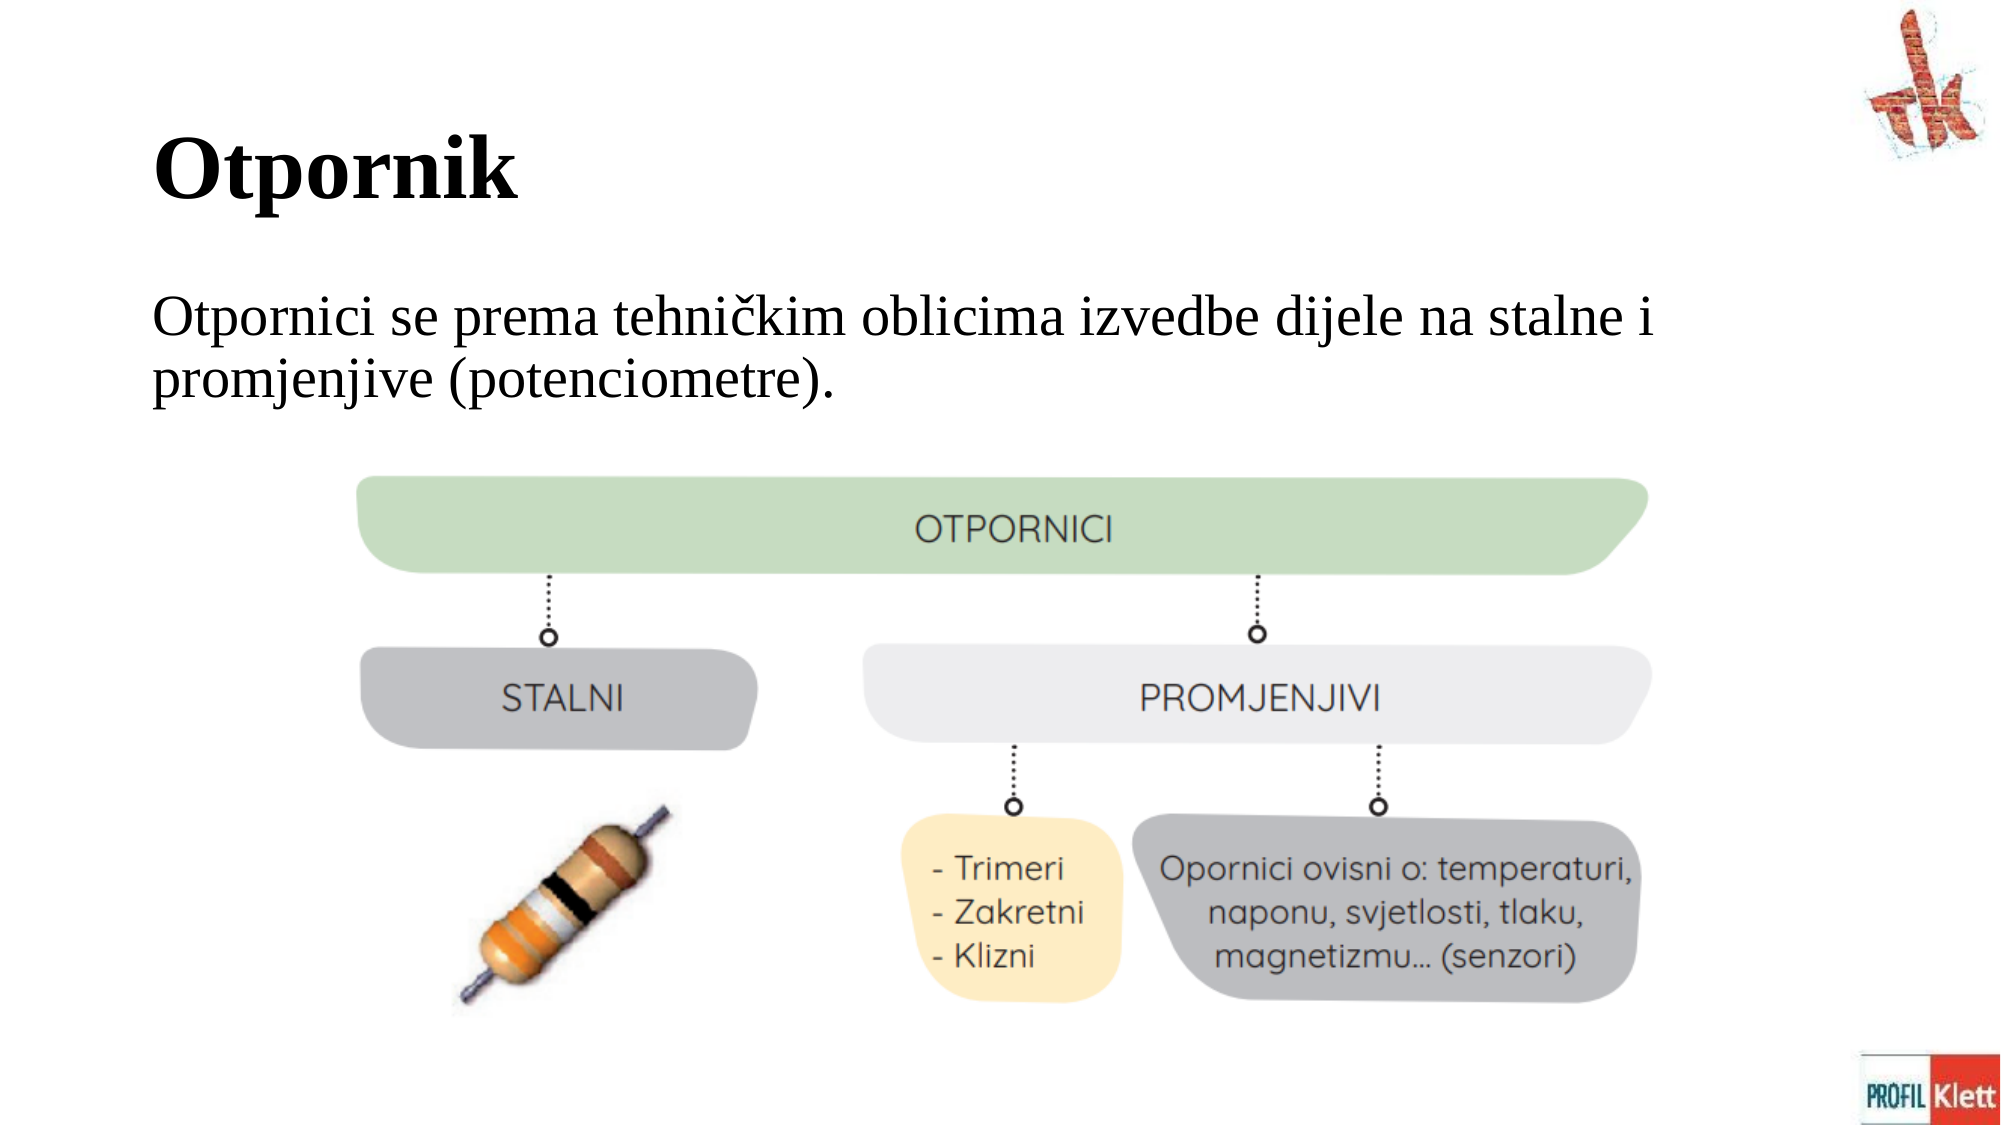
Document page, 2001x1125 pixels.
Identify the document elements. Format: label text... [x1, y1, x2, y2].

title Otpornik [137, 59, 1863, 277]
list Otpornici se prema tehničkim oblicima izvedbe dijele na stalne i promjenjive (potenciometre). [137, 277, 1962, 820]
picture [0, 0, 2001, 1125]
